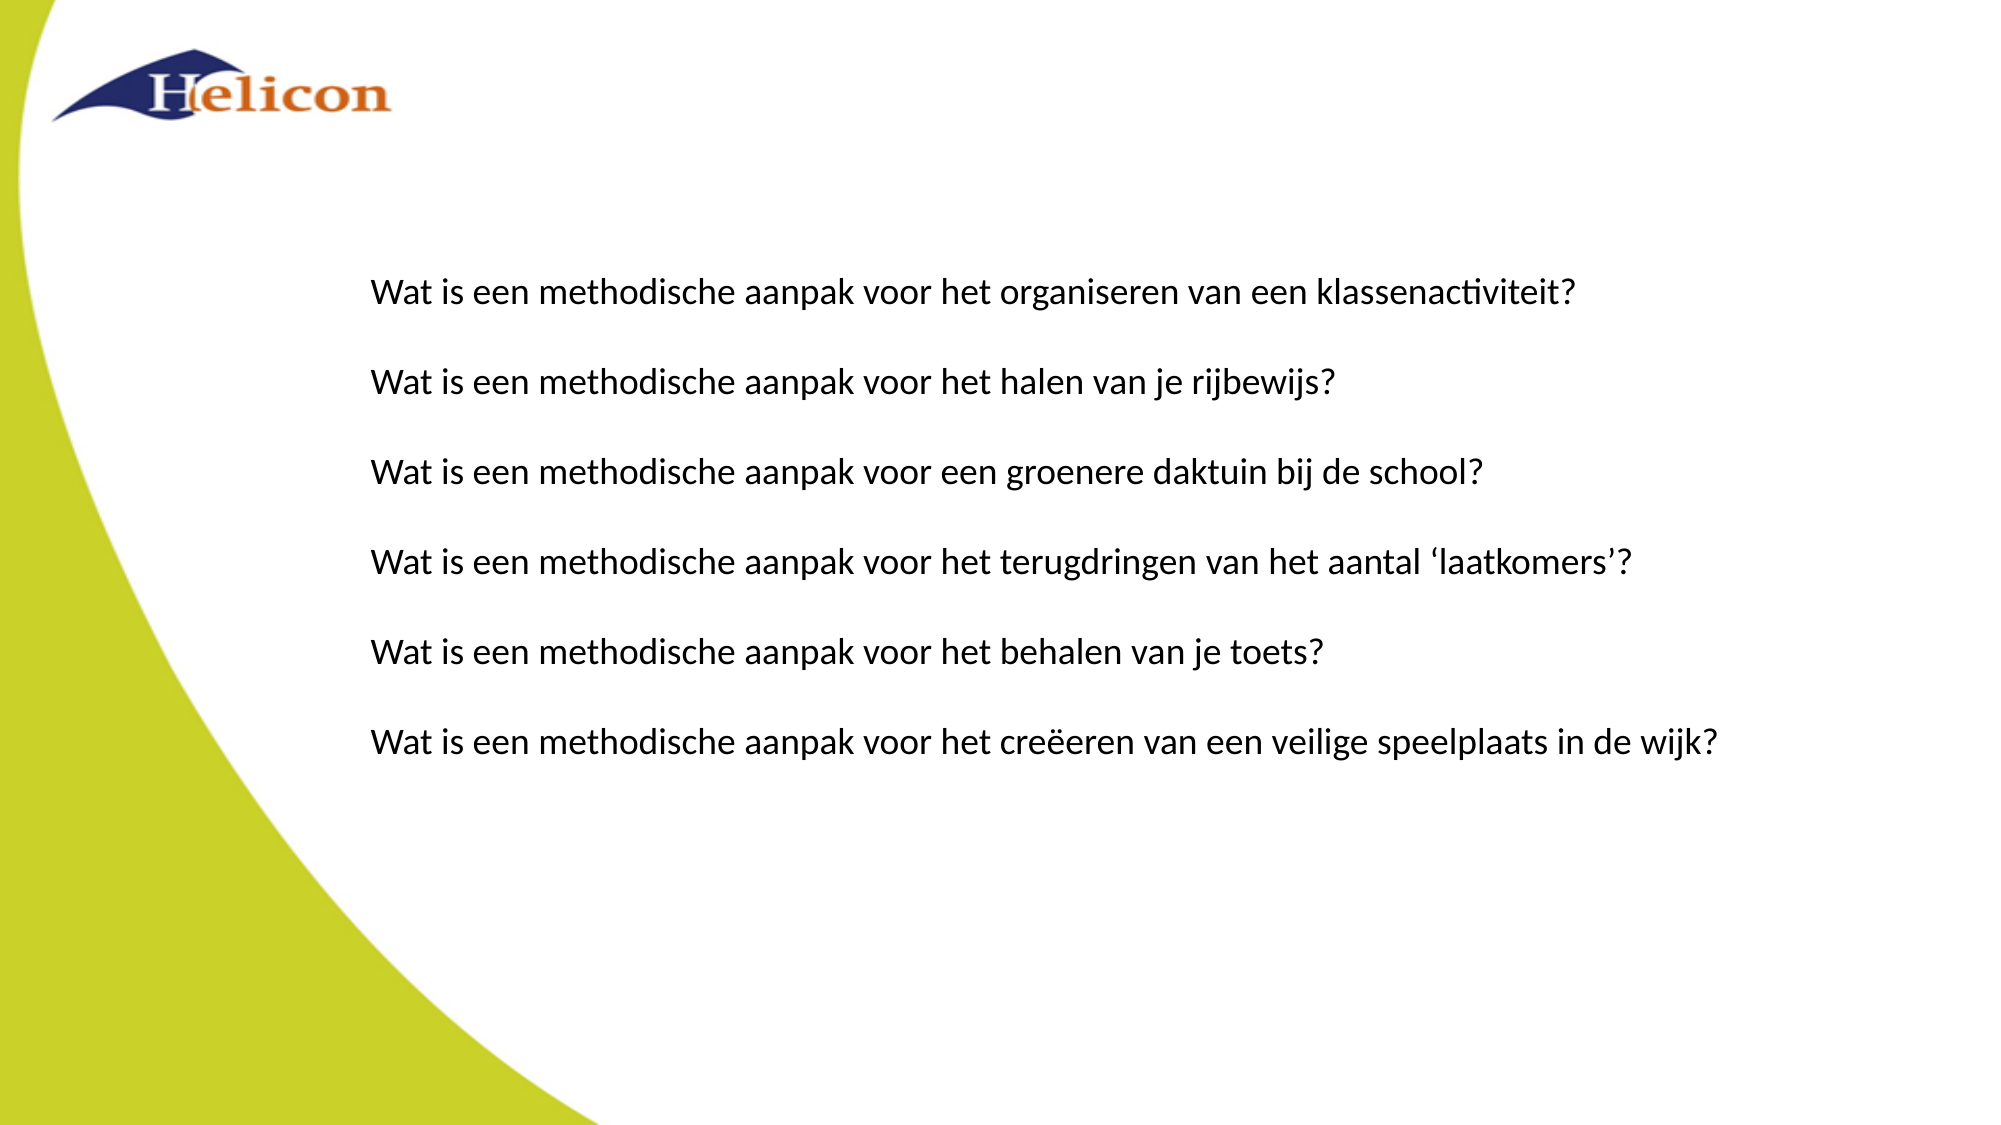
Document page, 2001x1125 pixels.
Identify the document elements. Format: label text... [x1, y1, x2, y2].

text_box Wat is een methodische aanpak voor het organiseren van een klassenactiviteit? Wat is een methodische aanpak voor het halen van je rijbewijs? Wat is een methodische aanpak voor een groenere daktuin bij de school? Wat is een methodische aanpak voor het terugdringen van het aantal ‘laatkomers’? Wat is een methodische aanpak voor het behalen van je toets? Wat is een methodische aanpak voor het creëeren van een veilige speelplaats in de wijk? [355, 259, 1917, 860]
picture [0, 0, 2000, 1125]
